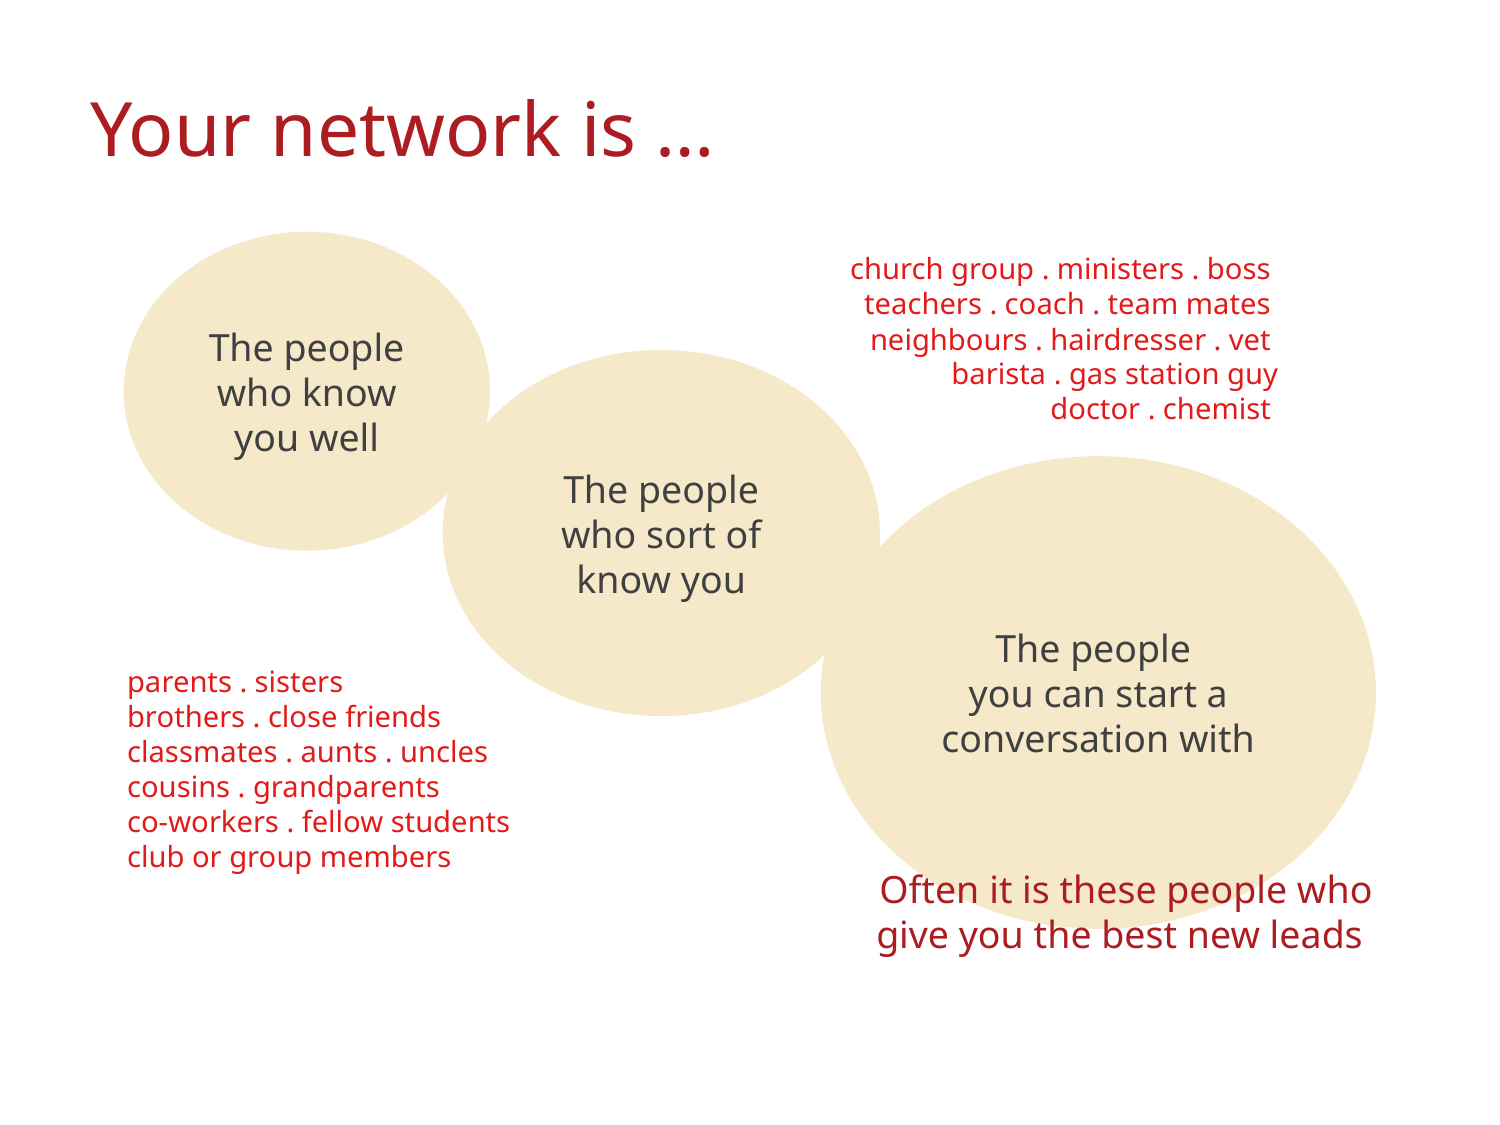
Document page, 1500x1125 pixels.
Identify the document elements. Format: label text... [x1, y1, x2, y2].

text_box church group . ministers . boss teachers . coach . team mates neighbours . hairdresser . vet barista . gas station guy doctor . chemist [761, 243, 1294, 433]
text_box The people you can start a conversation with [820, 456, 1376, 858]
text_box The people who know you well [123, 231, 491, 551]
text_box The people who sort of know you [442, 349, 880, 717]
title Your network is … [75, 45, 1425, 209]
text_box parents . sisters brothers . close friends classmates . aunts . uncles cousins . grandparents co-workers . fellow students club or group members [112, 656, 573, 881]
text_box Often it is these people who give you the best new leads [797, 858, 1388, 964]
